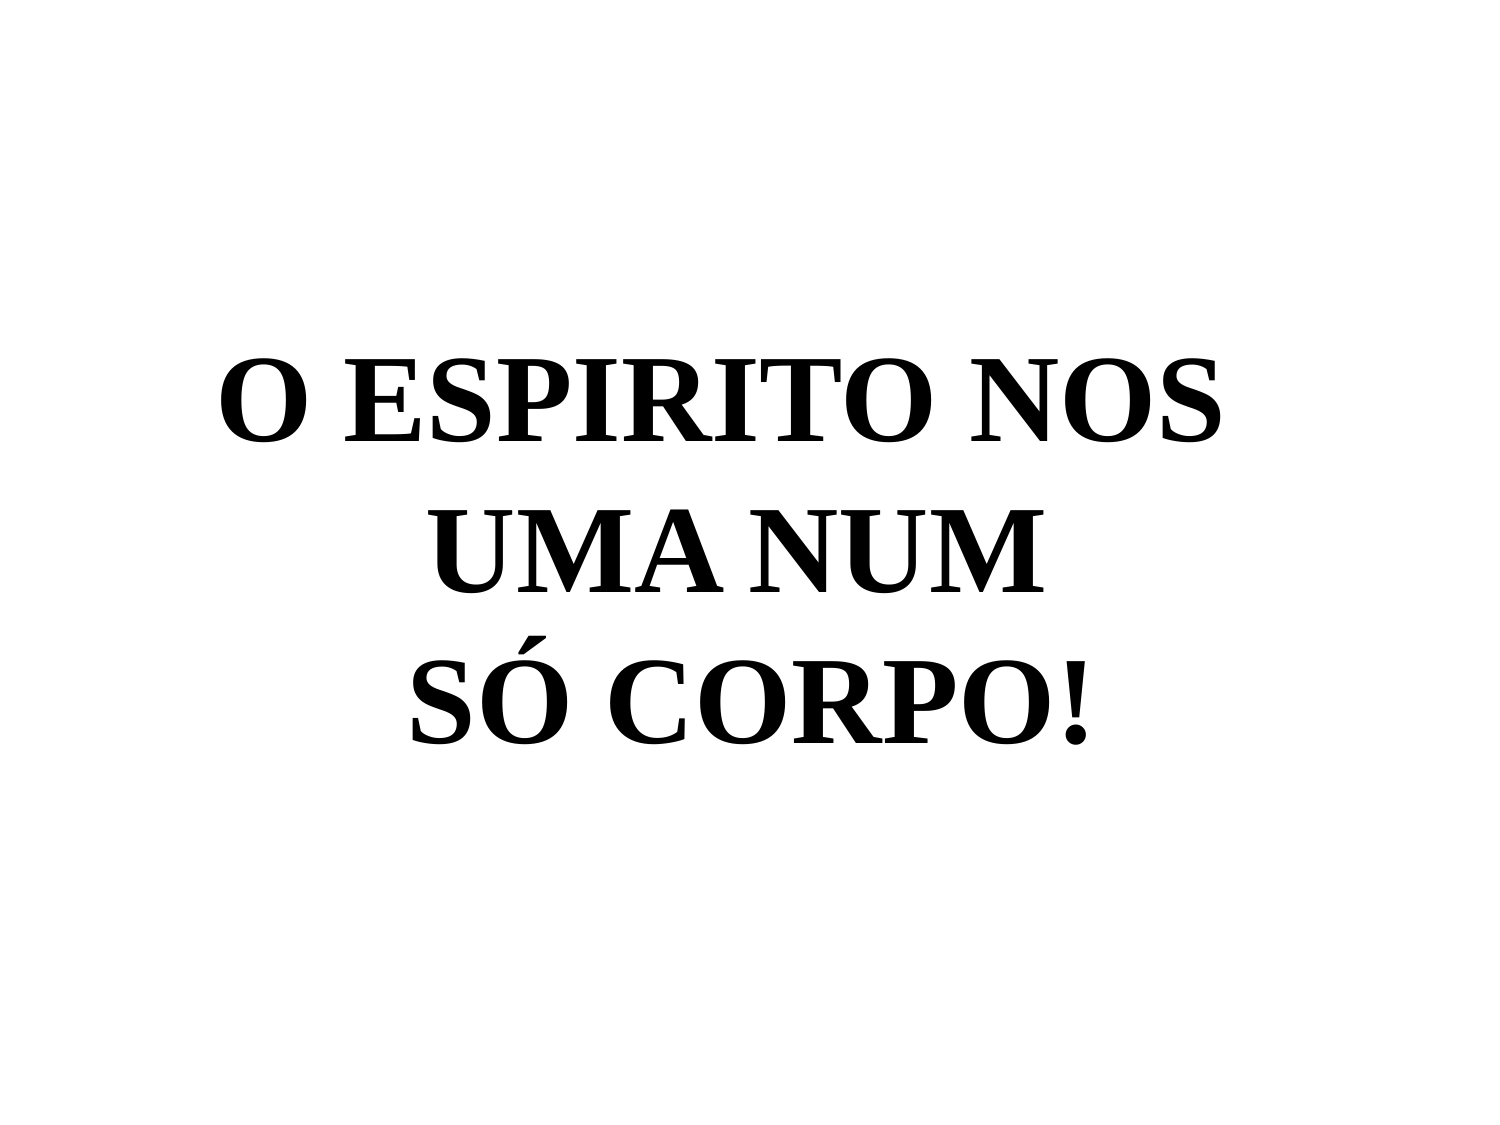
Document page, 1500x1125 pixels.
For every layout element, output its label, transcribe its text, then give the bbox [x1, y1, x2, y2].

list O ESPIRITO NOS UMA NUM SÓ CORPO! [43, 25, 1430, 1079]
